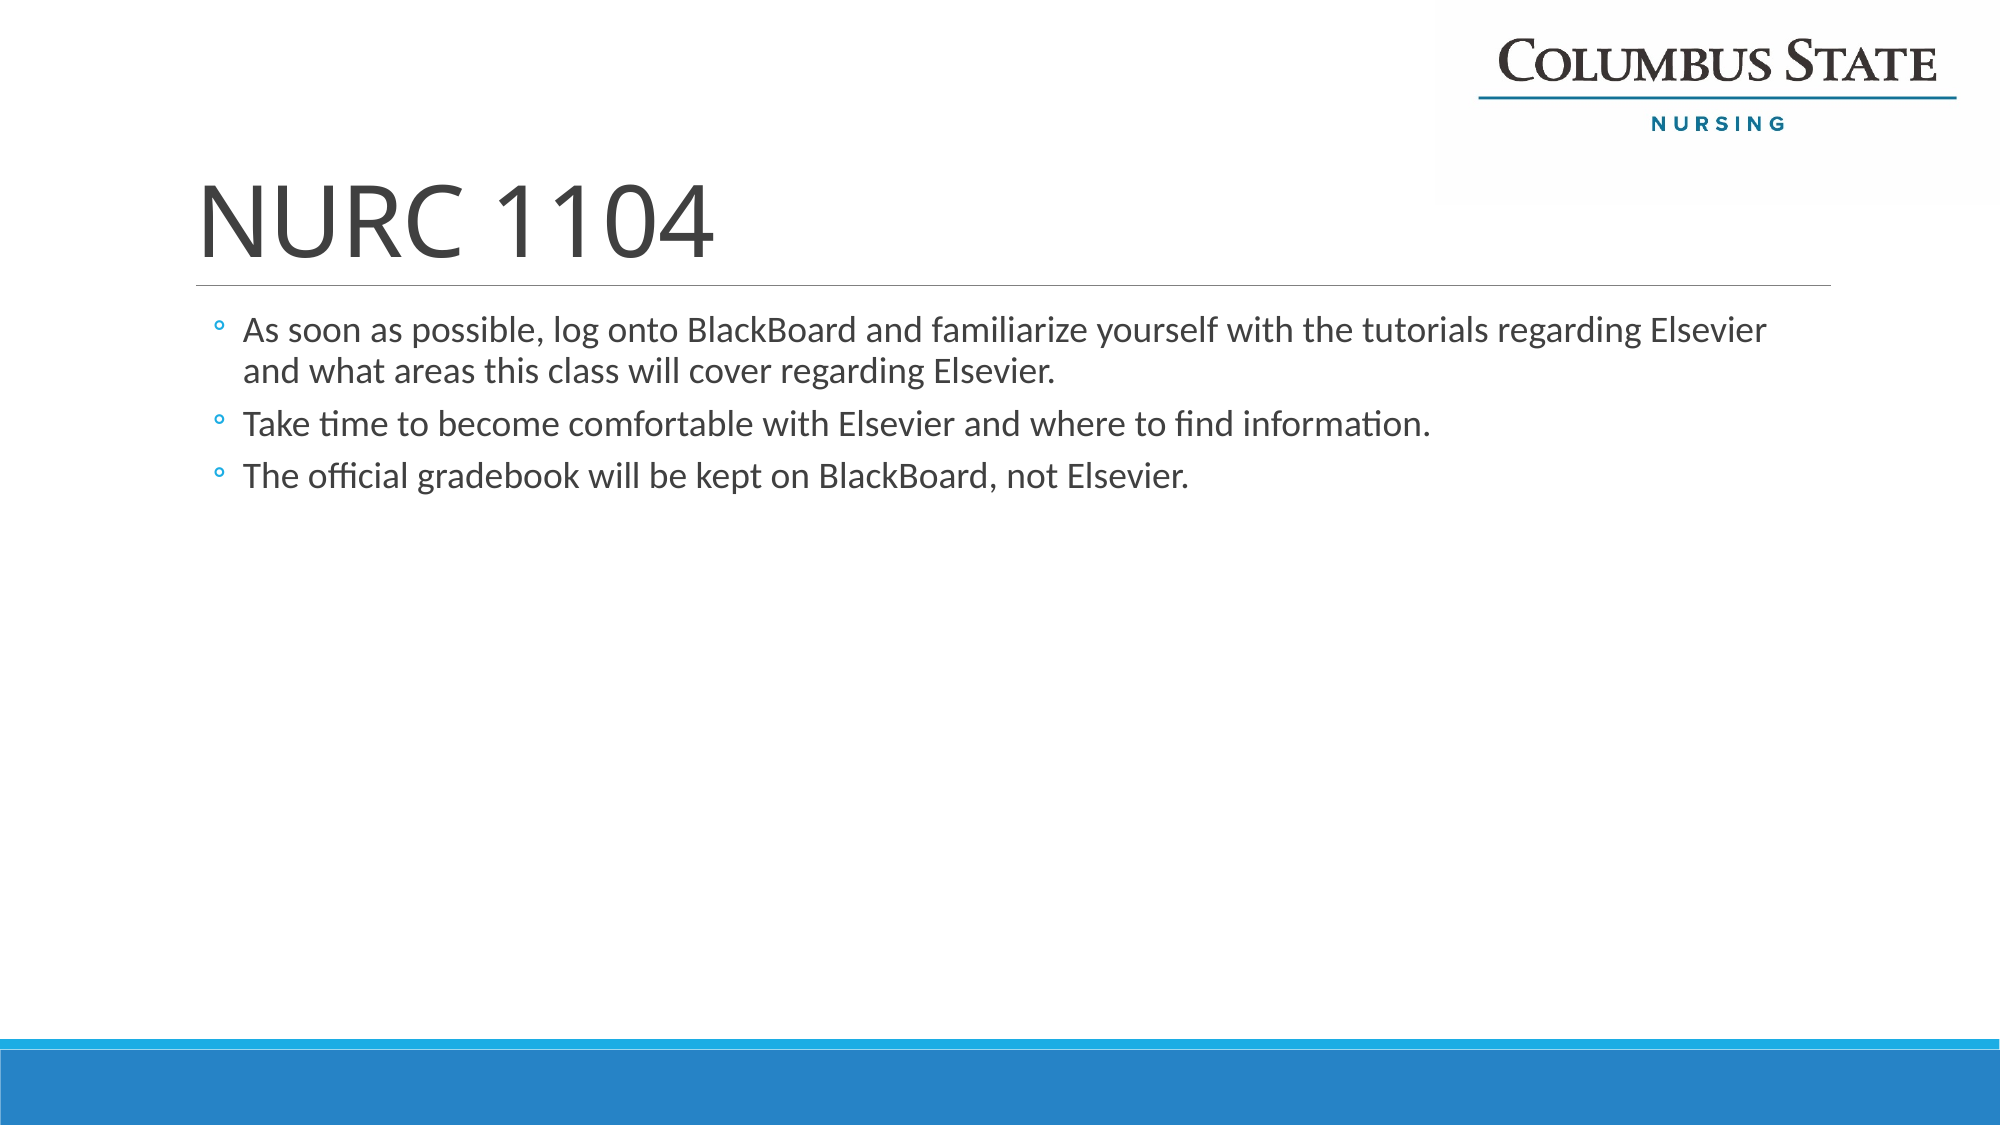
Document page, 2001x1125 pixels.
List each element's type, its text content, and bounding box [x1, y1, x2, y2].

list As soon as possible, log onto BlackBoard and familiarize yourself with the tutorials regarding Elsevier and what areas this class will cover regarding Elsevier. Take time to become comfortable with Elsevier and where to find information. The official gradebook will be kept on BlackBoard, not Elsevier. [180, 302, 1830, 963]
title NURC 1104 [180, 47, 1830, 285]
picture [1435, 0, 2000, 206]
